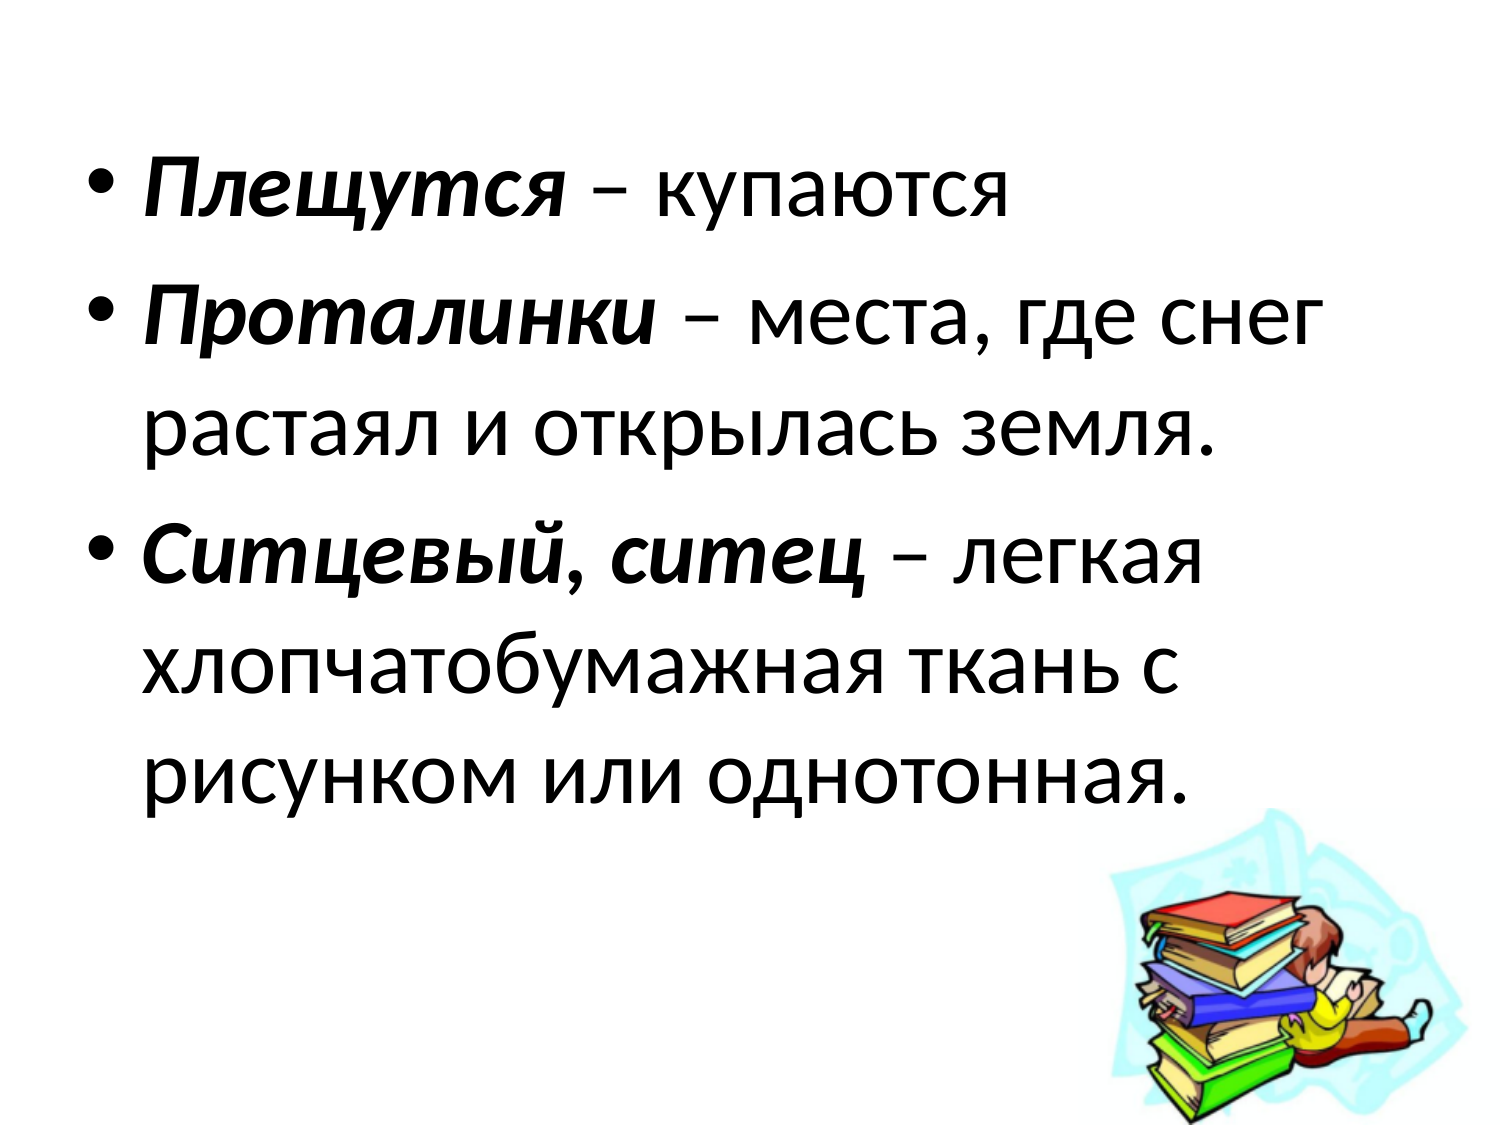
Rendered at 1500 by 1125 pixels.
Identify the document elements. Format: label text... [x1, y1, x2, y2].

picture [1078, 808, 1500, 1125]
list Плещутся – купаются Проталинки – места, где снег растаял и открылась земля. Ситцевый, ситец – легкая хлопчатобумажная ткань с рисунком или однотонная. [70, 117, 1411, 866]
